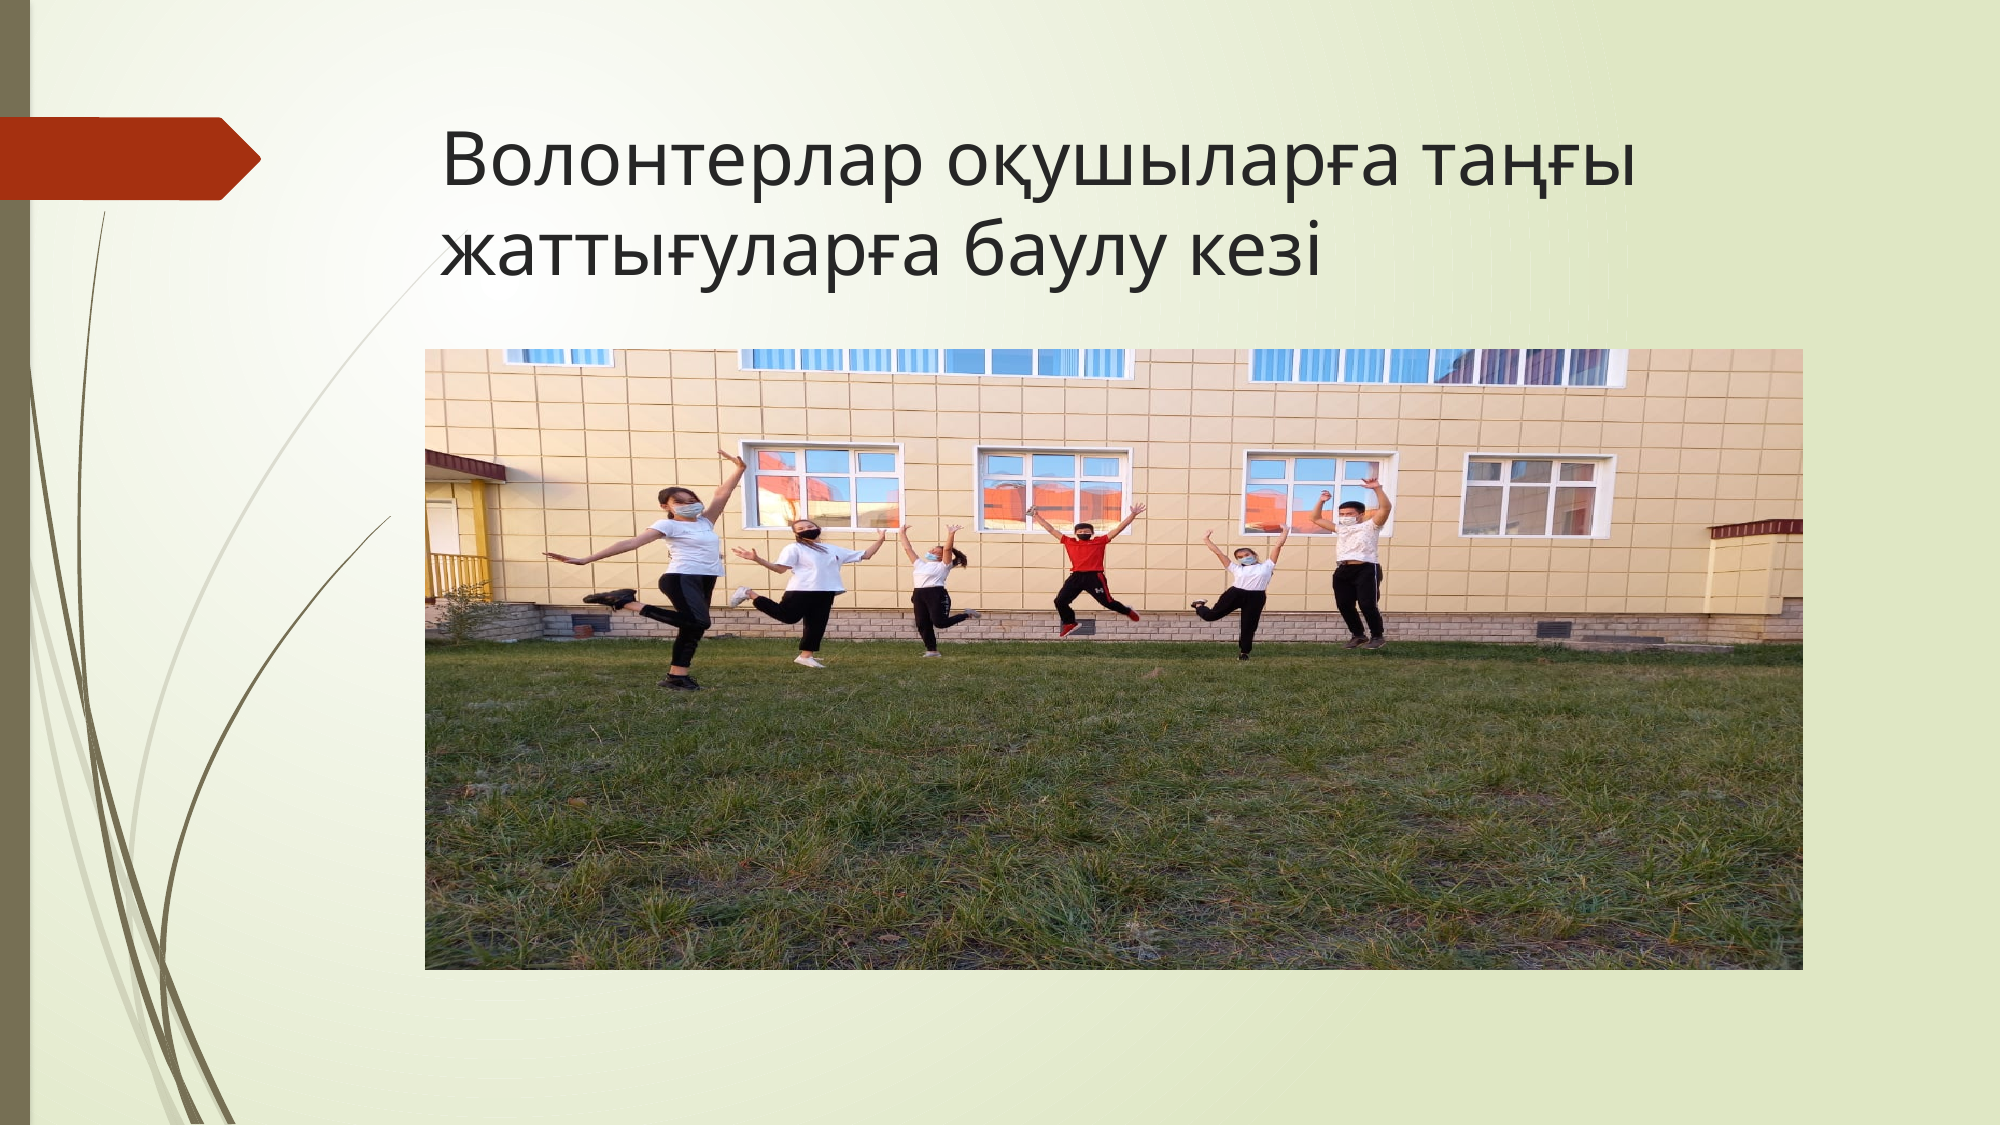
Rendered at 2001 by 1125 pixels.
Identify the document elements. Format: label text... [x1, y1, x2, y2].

title Волонтерлар оқушыларға таңғы жаттығуларға баулу кезі [425, 102, 1888, 313]
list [425, 349, 1804, 971]
